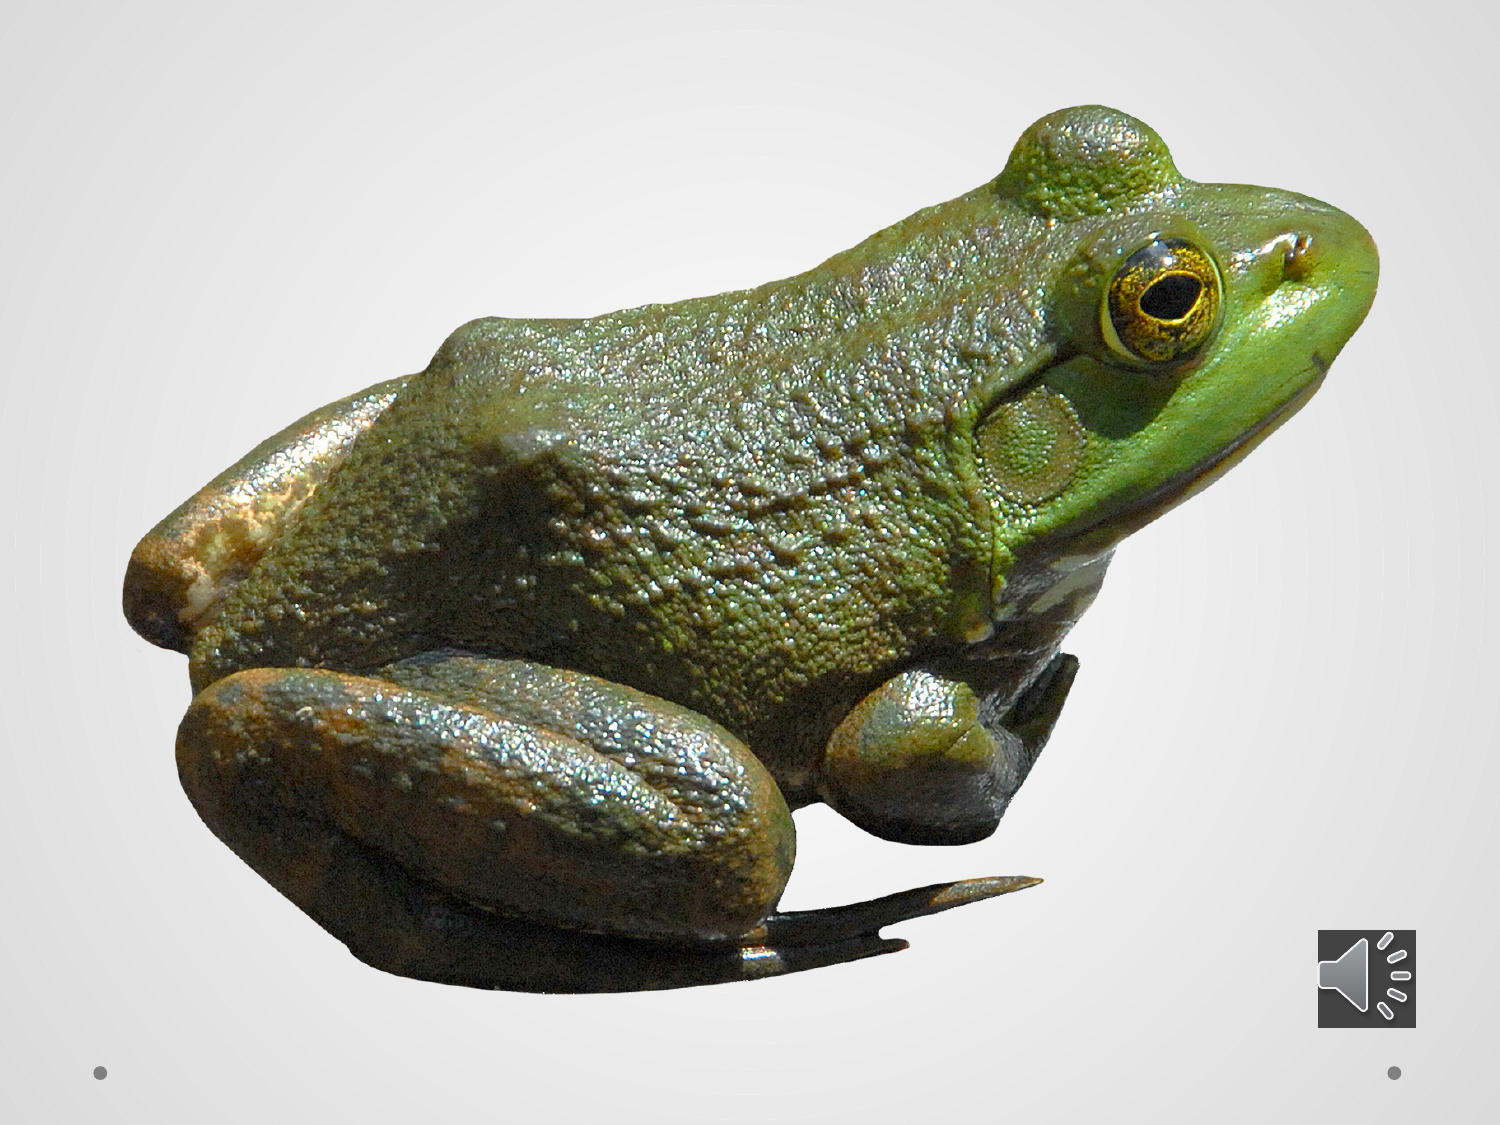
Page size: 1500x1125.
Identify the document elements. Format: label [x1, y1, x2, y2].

picture [1316, 928, 1418, 1029]
list [118, 99, 1382, 1001]
